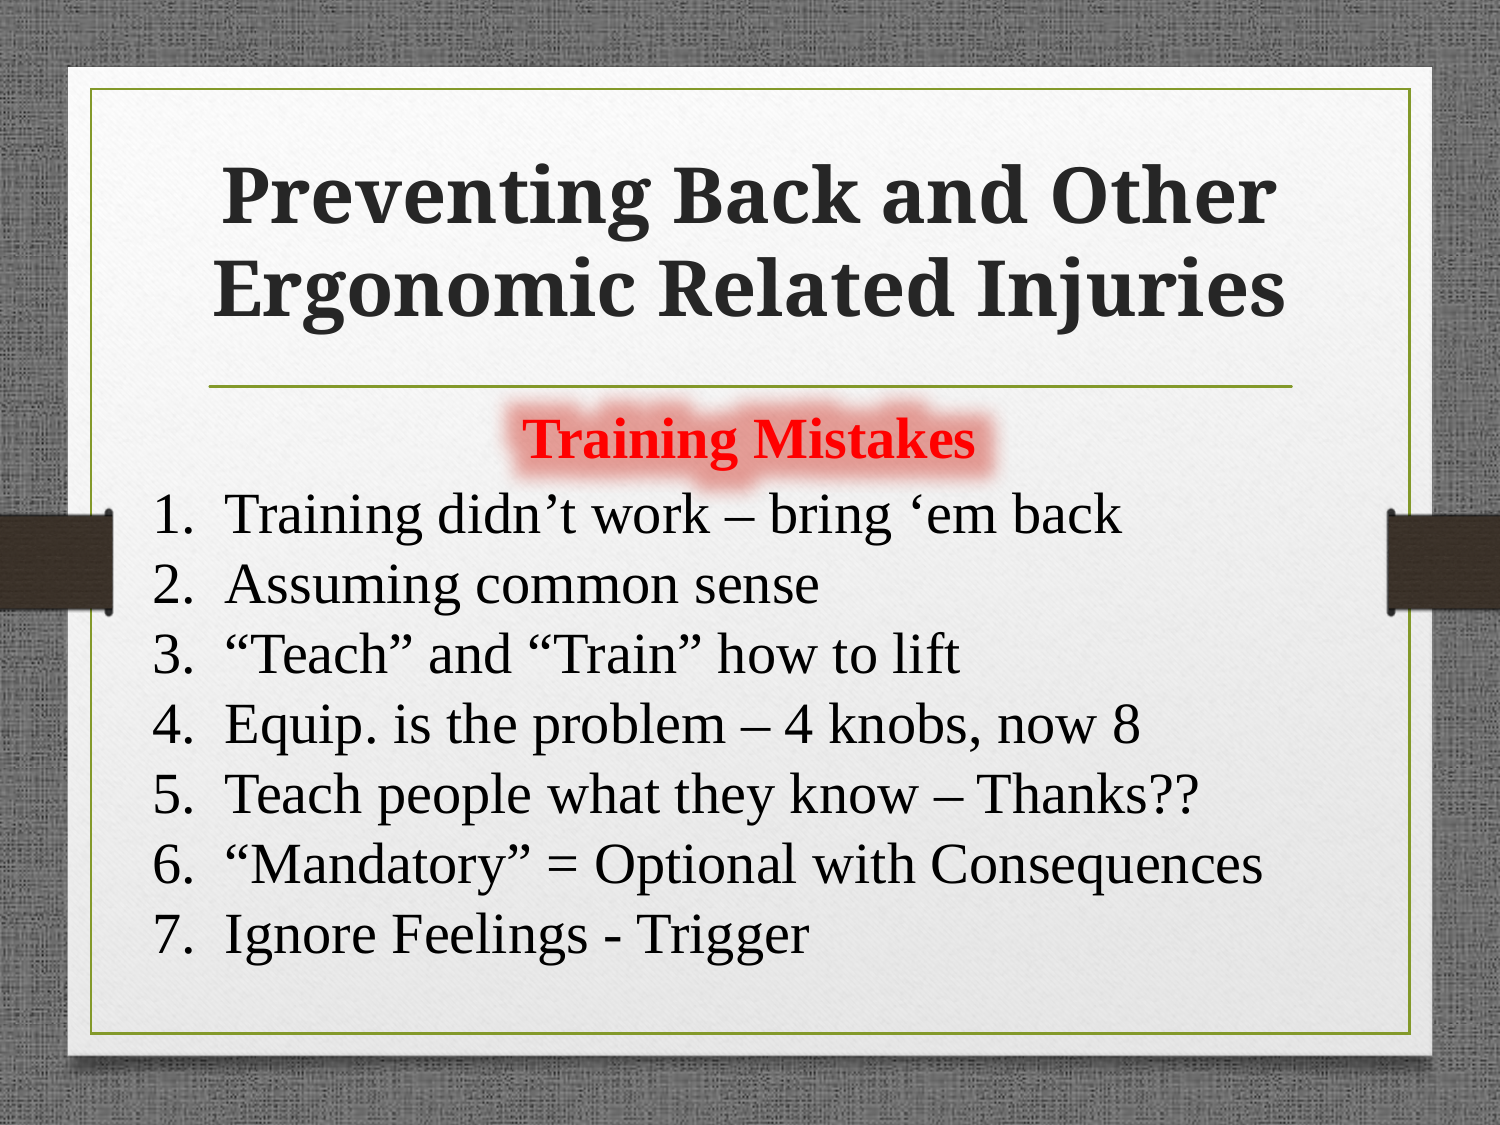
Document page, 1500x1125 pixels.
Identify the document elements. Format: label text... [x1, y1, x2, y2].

picture [92, 90, 1408, 137]
text_box [516, 1043, 984, 1100]
text_box Training Mistakes [309, 392, 1190, 397]
text_box [4, 0, 346, 136]
text_box [116, 1024, 428, 1100]
text_box Training didn’t work – bring ‘em back Assuming common sense “Teach” and “Train” how to lift Equip. is the problem – 4 knobs, now 8 Teach people what they know – Thanks?? “Mandatory” = Optional with Consequences Ignore Feelings - Trigger [137, 397, 1352, 1043]
title Preventing Back and Other Ergonomic Related Injuries [68, 137, 1432, 340]
picture [0, 0, 1500, 1125]
